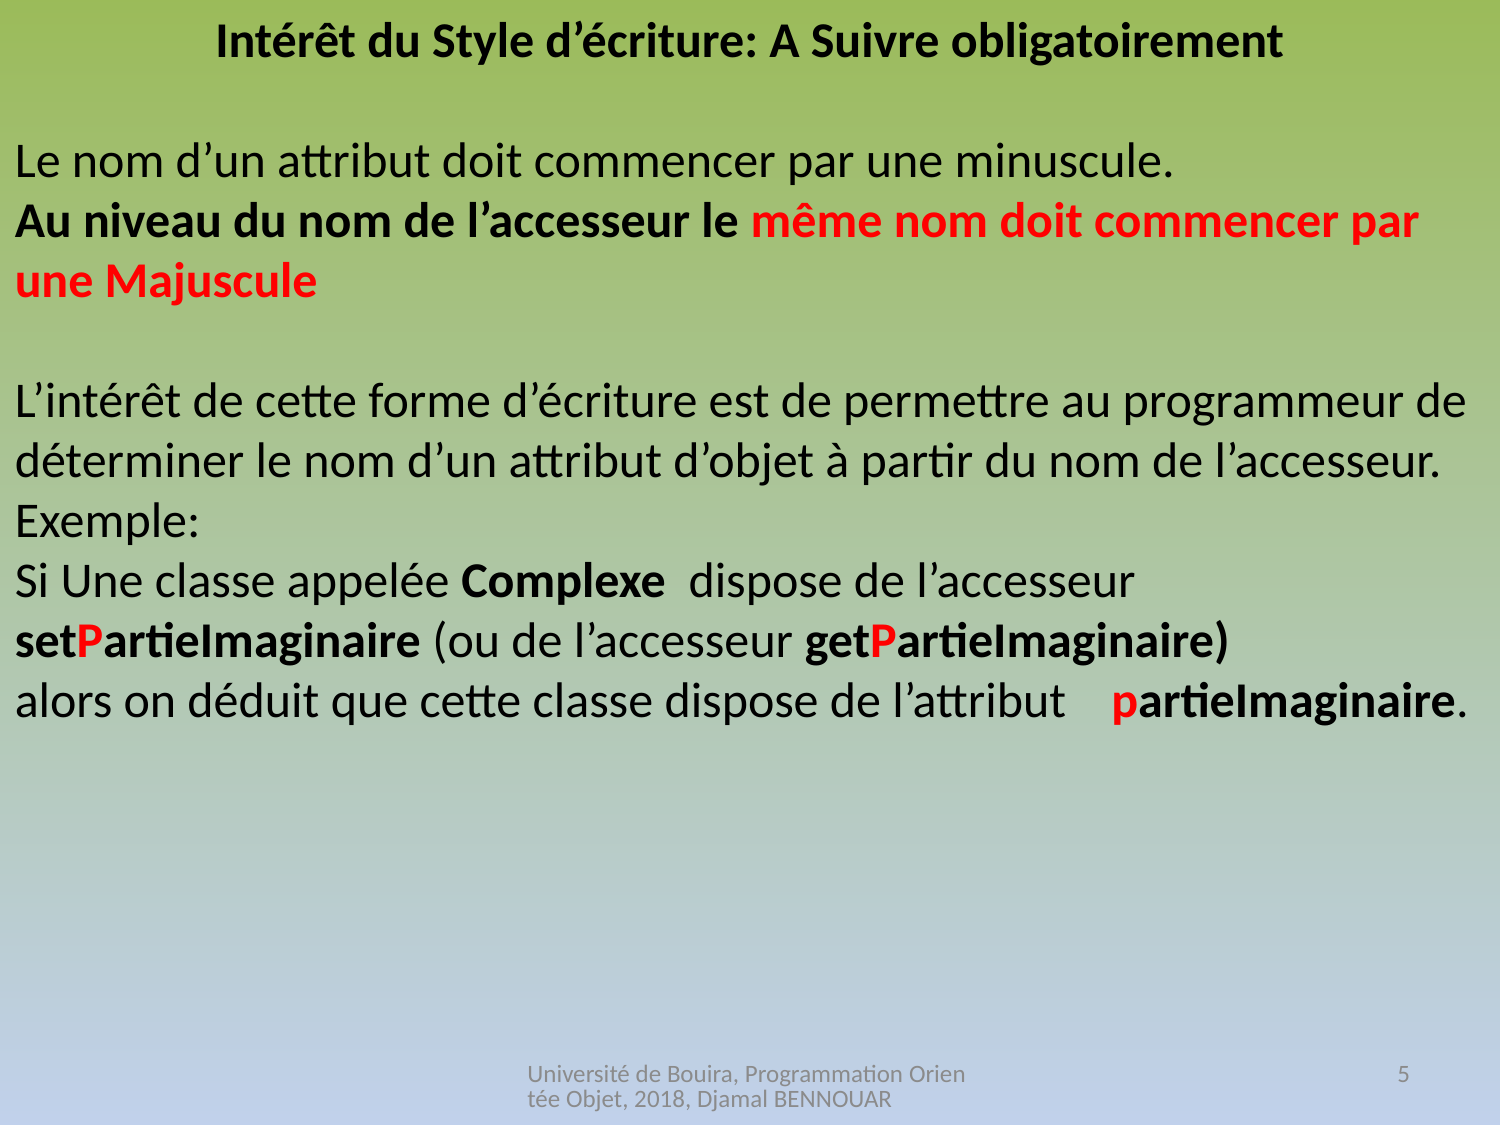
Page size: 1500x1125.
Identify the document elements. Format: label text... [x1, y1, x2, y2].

footer Université de Bouira, Programmation Orientée Objet, 2018, Djamal BENNOUAR [512, 1042, 988, 1103]
slide_number 5 [1074, 1042, 1425, 1103]
text_box Intérêt du Style d’écriture: A Suivre obligatoirement Le nom d’un attribut doit commencer par une minuscule. Au niveau du nom de l’accesseur le même nom doit commencer par une Majuscule L’intérêt de cette forme d’écriture est de permettre au programmeur de déterminer le nom d’un attribut d’objet à partir du nom de l’accesseur. Exemple: Si Une classe appelée Complexe dispose de l’accesseur setPartieImaginaire (ou de l’accesseur getPartieImaginaire) alors on déduit que cette classe dispose de l’attribut partieImaginaire. [0, 0, 1500, 795]
